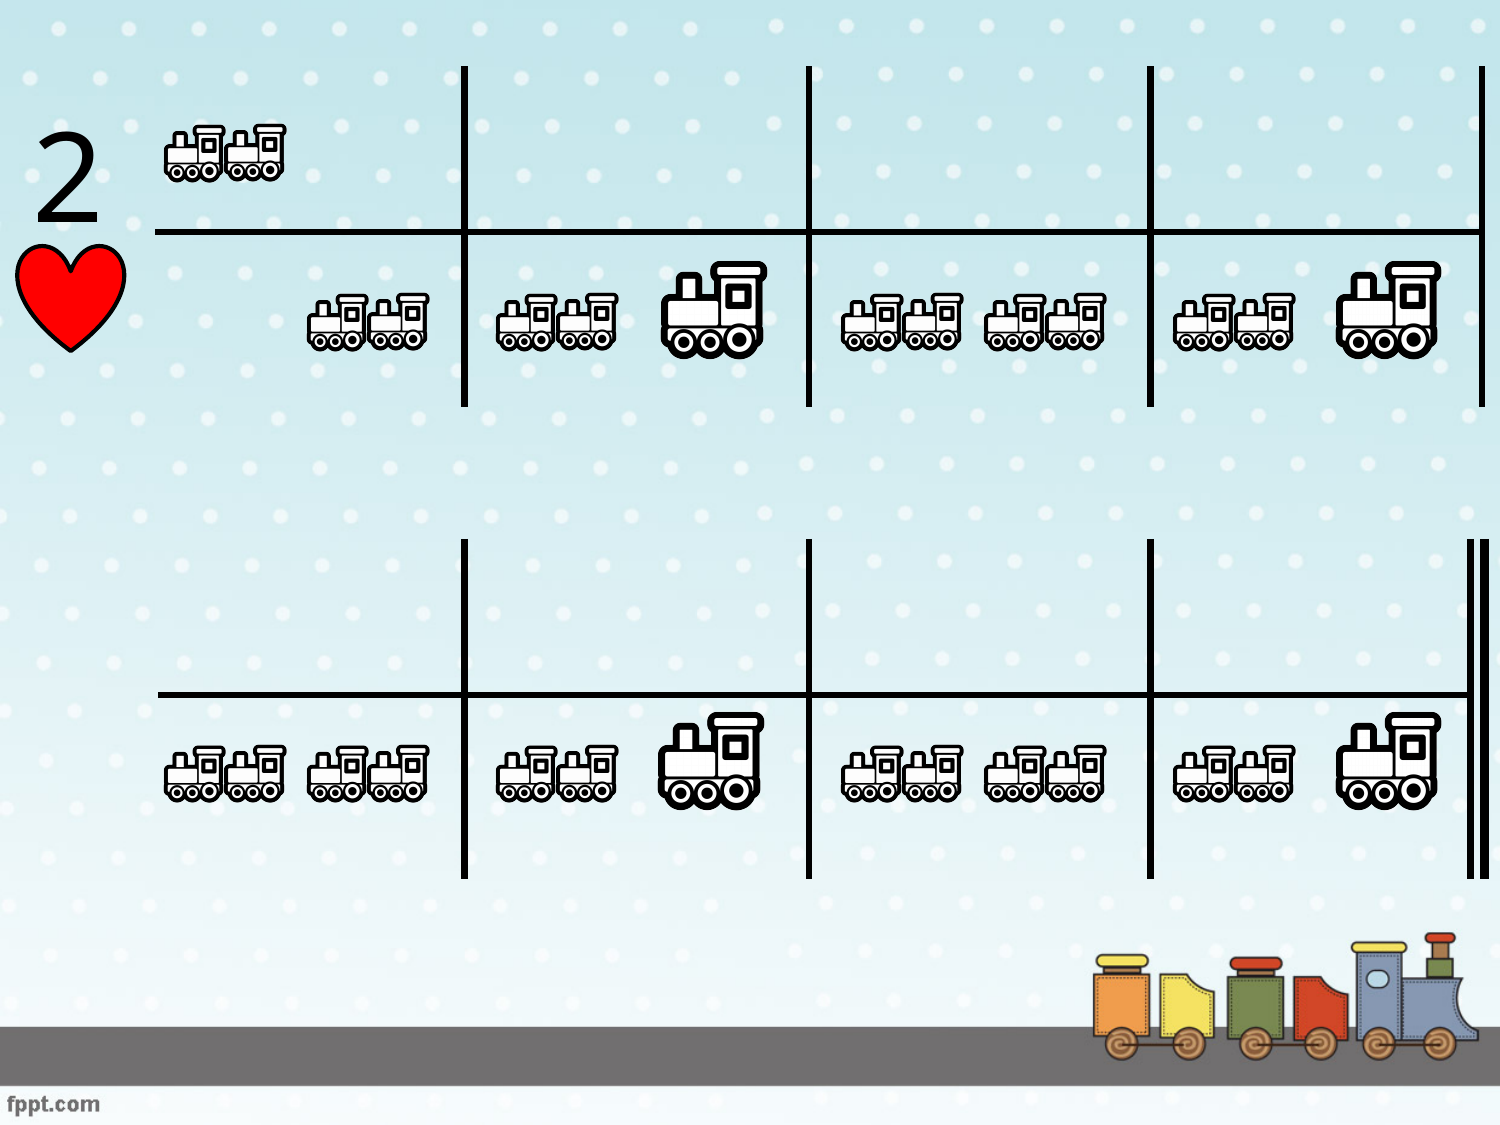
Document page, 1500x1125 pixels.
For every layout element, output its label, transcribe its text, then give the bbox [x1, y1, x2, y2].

picture [0, 0, 1500, 1125]
text_box 2 [17, 89, 124, 255]
text_box [15, 243, 127, 353]
